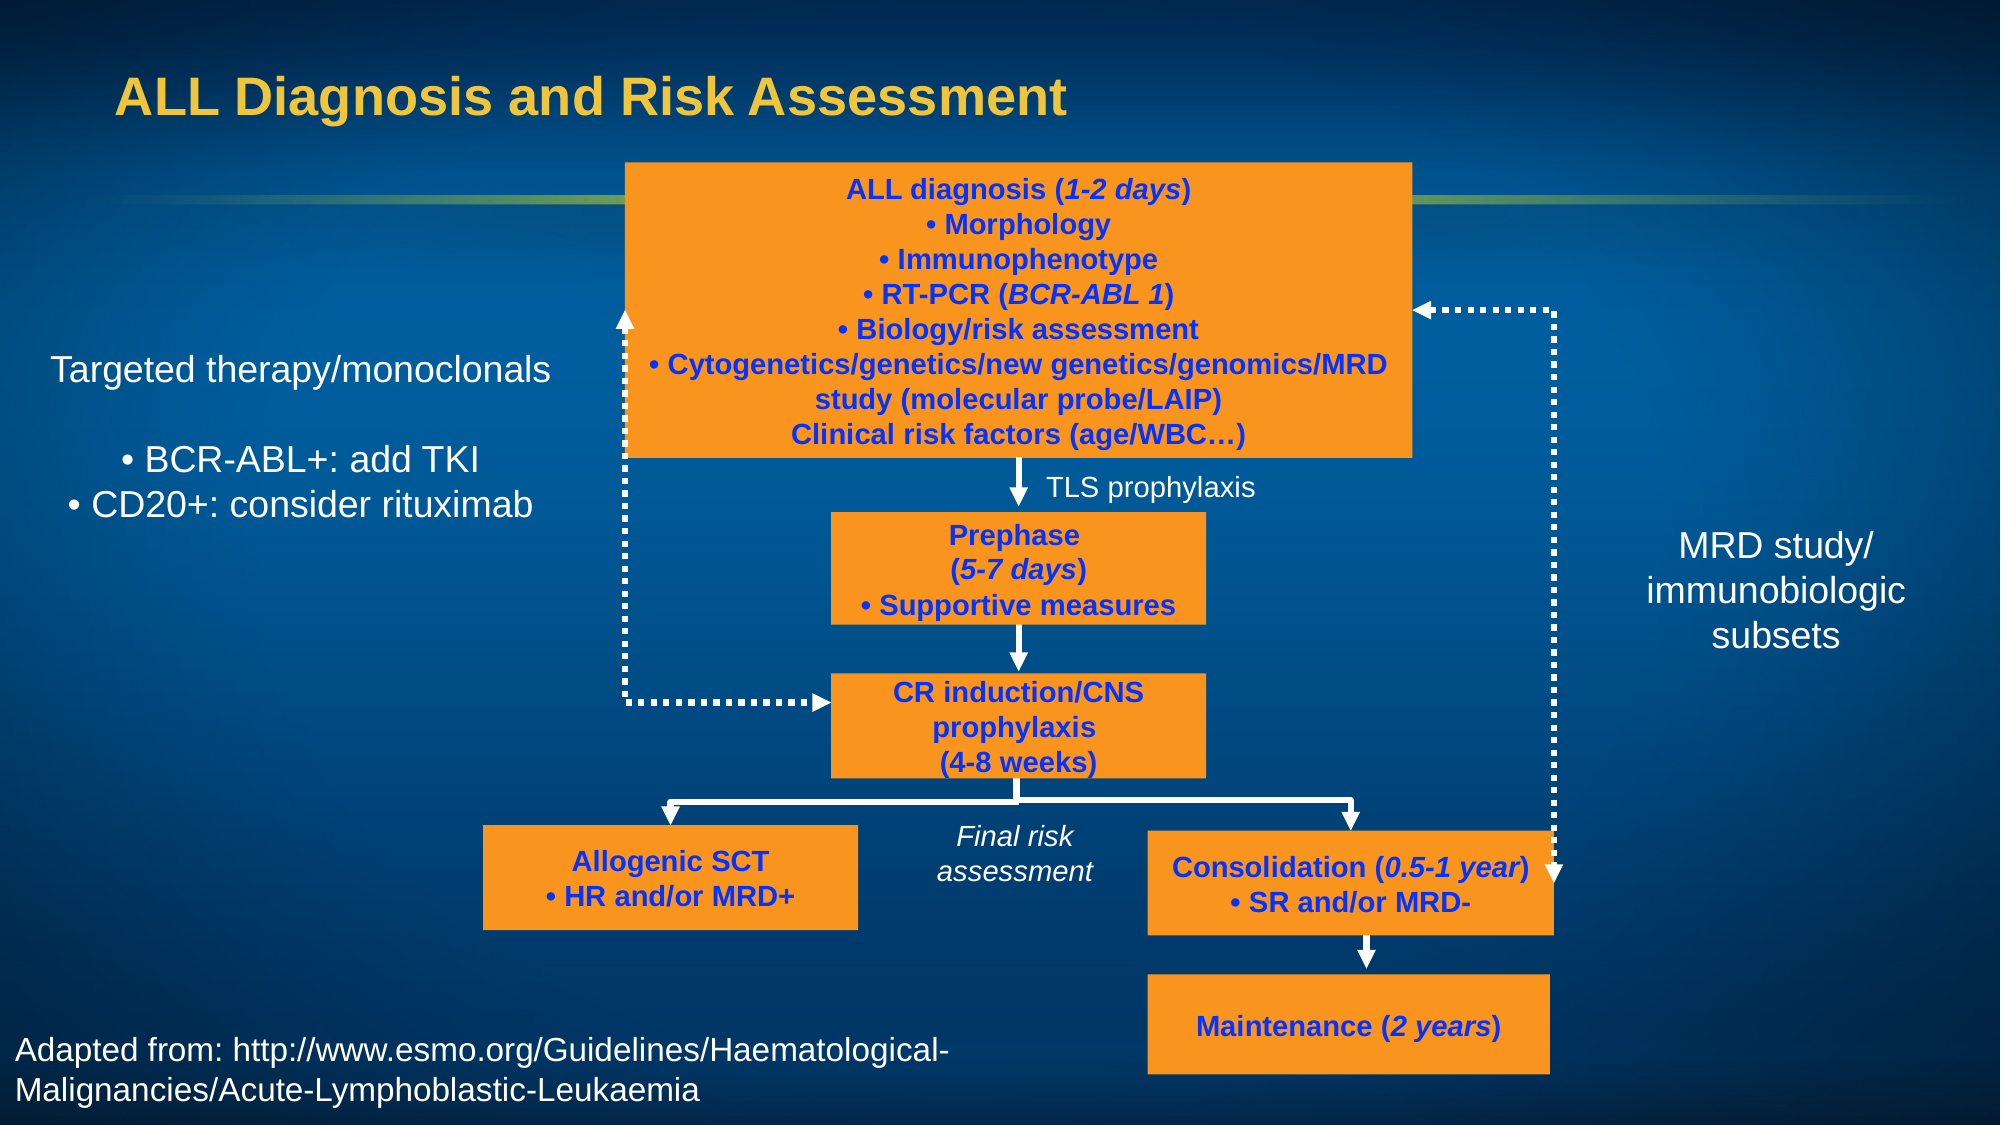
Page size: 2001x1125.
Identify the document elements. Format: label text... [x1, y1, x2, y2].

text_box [1412, 309, 1555, 884]
text_box ALL diagnosis (1-2 days) • Morphology • Immunophenotype • RT-PCR (BCR-ABL 1) • Biology/risk assessment • Cytogenetics/genetics/new genetics/genomics/MRD study (molecular probe/LAIP) Clinical risk factors (age/WBC…) [624, 188, 1413, 458]
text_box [1018, 800, 1351, 831]
picture [0, 0, 2000, 1125]
text_box TLS prophylaxis [1018, 459, 1284, 512]
text_box Consolidation (0.5-1 year) • SR and/or MRD- [1147, 830, 1554, 936]
text_box MRD study/ immunobiologic subsets [1602, 557, 1950, 620]
text_box CR induction/CNS prophylaxis (4-8 weeks) [831, 673, 1207, 779]
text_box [624, 309, 832, 703]
text_box Final risk assessment [882, 834, 1148, 879]
picture [832, 458, 1018, 512]
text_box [670, 801, 1015, 826]
picture [832, 458, 1412, 830]
text_box Targeted therapy/monoclonals • BCR-ABL+: add TKI • CD20+: consider rituximab [24, 342, 577, 528]
text_box Maintenance (2 years) [1147, 974, 1550, 1075]
text_box Adapted from: http://www.esmo.org/Guidelines/Haematological-Malignancies/Acute-Lymphoblastic-Leukaemia [0, 1020, 1148, 1116]
text_box Prephase (5-7 days) • Supportive measures [835, 512, 1207, 625]
title ALL Diagnosis and Risk Assessment [99, 0, 1900, 188]
text_box Allogenic SCT • HR and/or MRD+ [483, 825, 859, 931]
